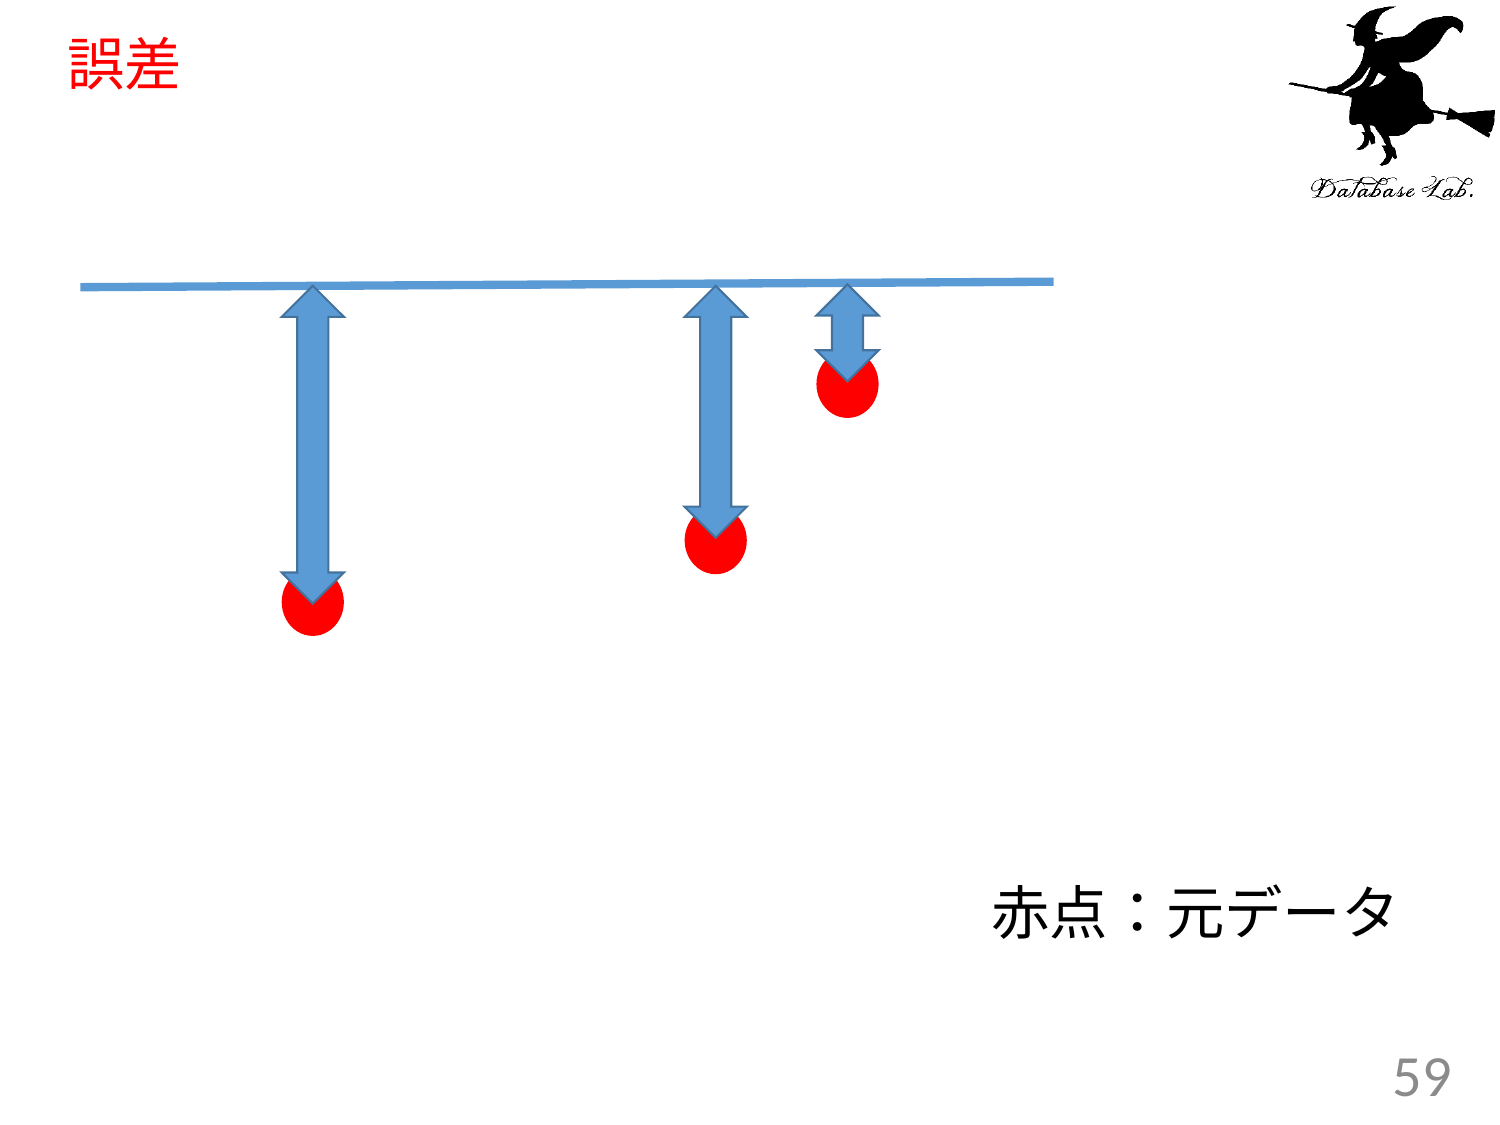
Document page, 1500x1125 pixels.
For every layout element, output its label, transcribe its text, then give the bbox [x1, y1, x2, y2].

text_box [280, 580, 345, 637]
title 誤差 [52, 28, 1441, 106]
text_box [279, 288, 347, 606]
text_box [813, 288, 882, 383]
slide_number 59 [1129, 1042, 1467, 1103]
text_box [683, 516, 748, 576]
text_box [682, 288, 750, 540]
picture [1284, 2, 1499, 204]
text_box [815, 360, 880, 419]
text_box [80, 281, 1054, 288]
text_box 赤点：元データ [976, 868, 1415, 954]
